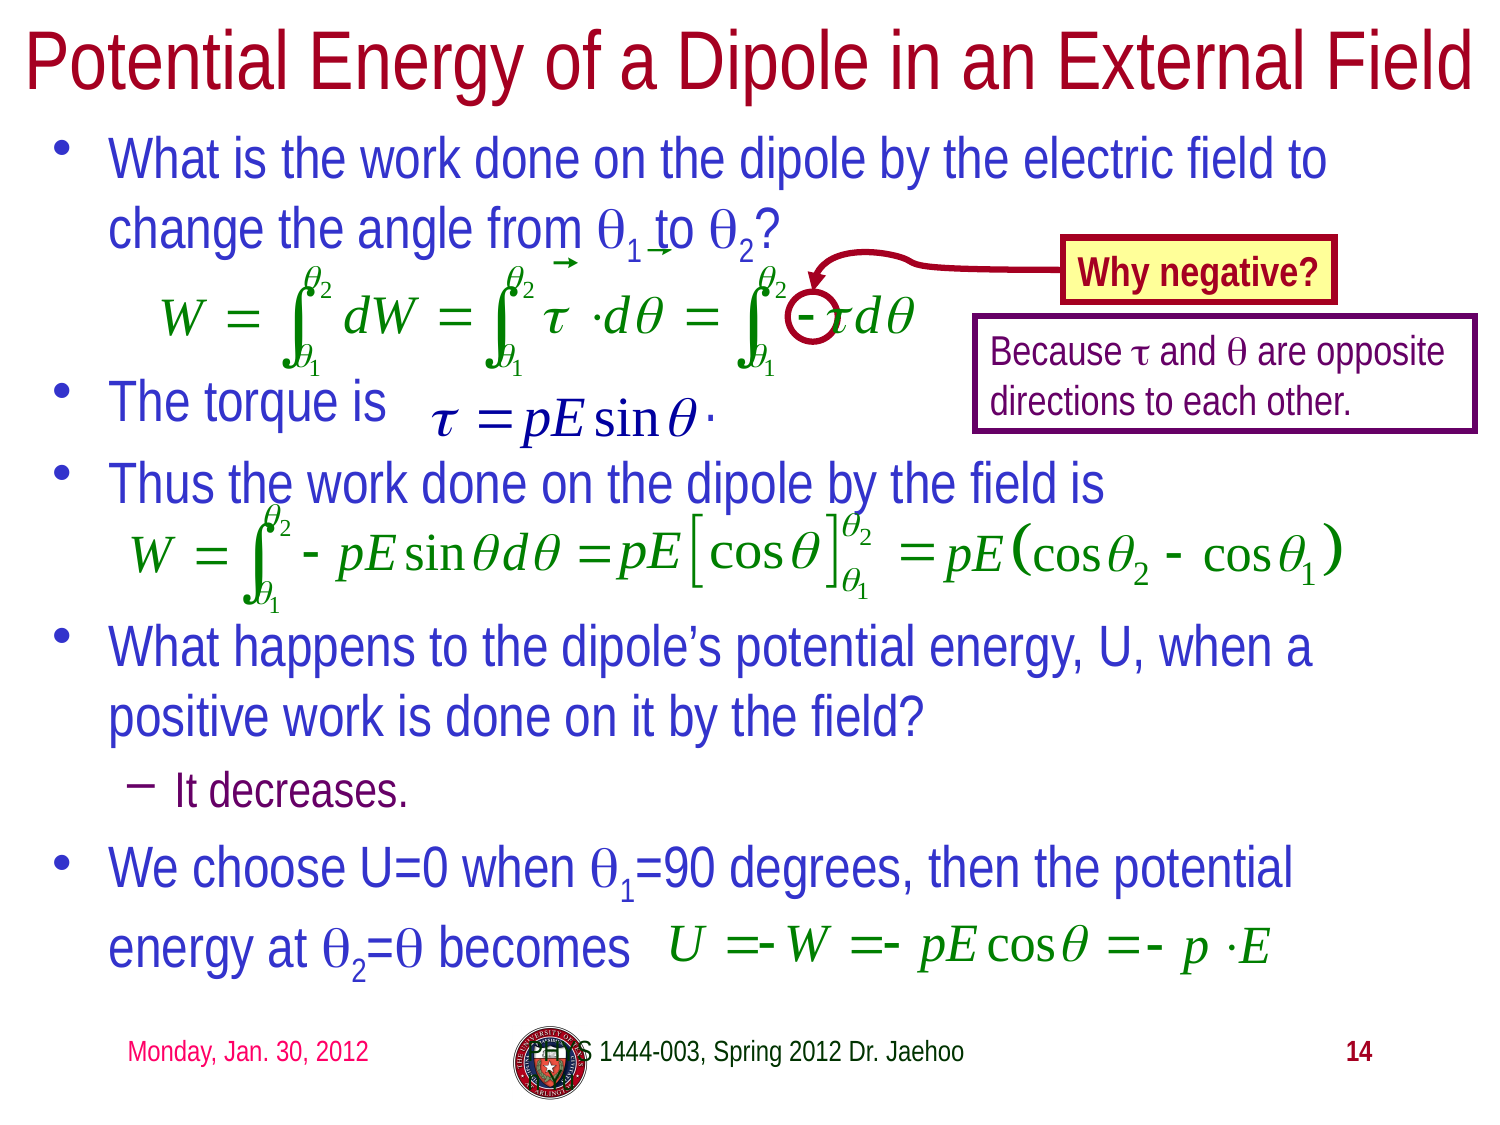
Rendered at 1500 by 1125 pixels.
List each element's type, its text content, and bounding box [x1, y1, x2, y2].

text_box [718, 249, 926, 388]
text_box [466, 249, 717, 388]
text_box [224, 487, 616, 625]
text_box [154, 285, 258, 351]
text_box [124, 523, 219, 588]
text_box Because τ and θ are opposite directions to each other. [975, 316, 1475, 431]
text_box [662, 911, 748, 976]
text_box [749, 912, 872, 977]
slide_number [112, 1024, 426, 1101]
slide_number 14 [1074, 1024, 1388, 1101]
list What is the work done on the dipole by the electric field to change the angle from θ1 to θ2? The torque is . Thus the work done on the dipole by the field is What happens to the dipole’s potential energy, U, when a positive work is done on it by the field? It decreases. We choose U=0 when θ1=90 degrees, then the potential energy at θ2=θ becomes [37, 112, 1463, 1001]
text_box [602, 499, 938, 613]
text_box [263, 249, 465, 388]
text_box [1137, 899, 1286, 989]
title Potential Energy of a Dipole in an External Field [0, 12, 1500, 101]
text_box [506, 384, 713, 463]
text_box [874, 912, 1132, 987]
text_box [787, 237, 1338, 342]
footer PHYS 1444-003, Spring 2012 Dr. Jaehoon Yu [512, 1024, 988, 1101]
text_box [424, 399, 501, 452]
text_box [930, 512, 1351, 601]
